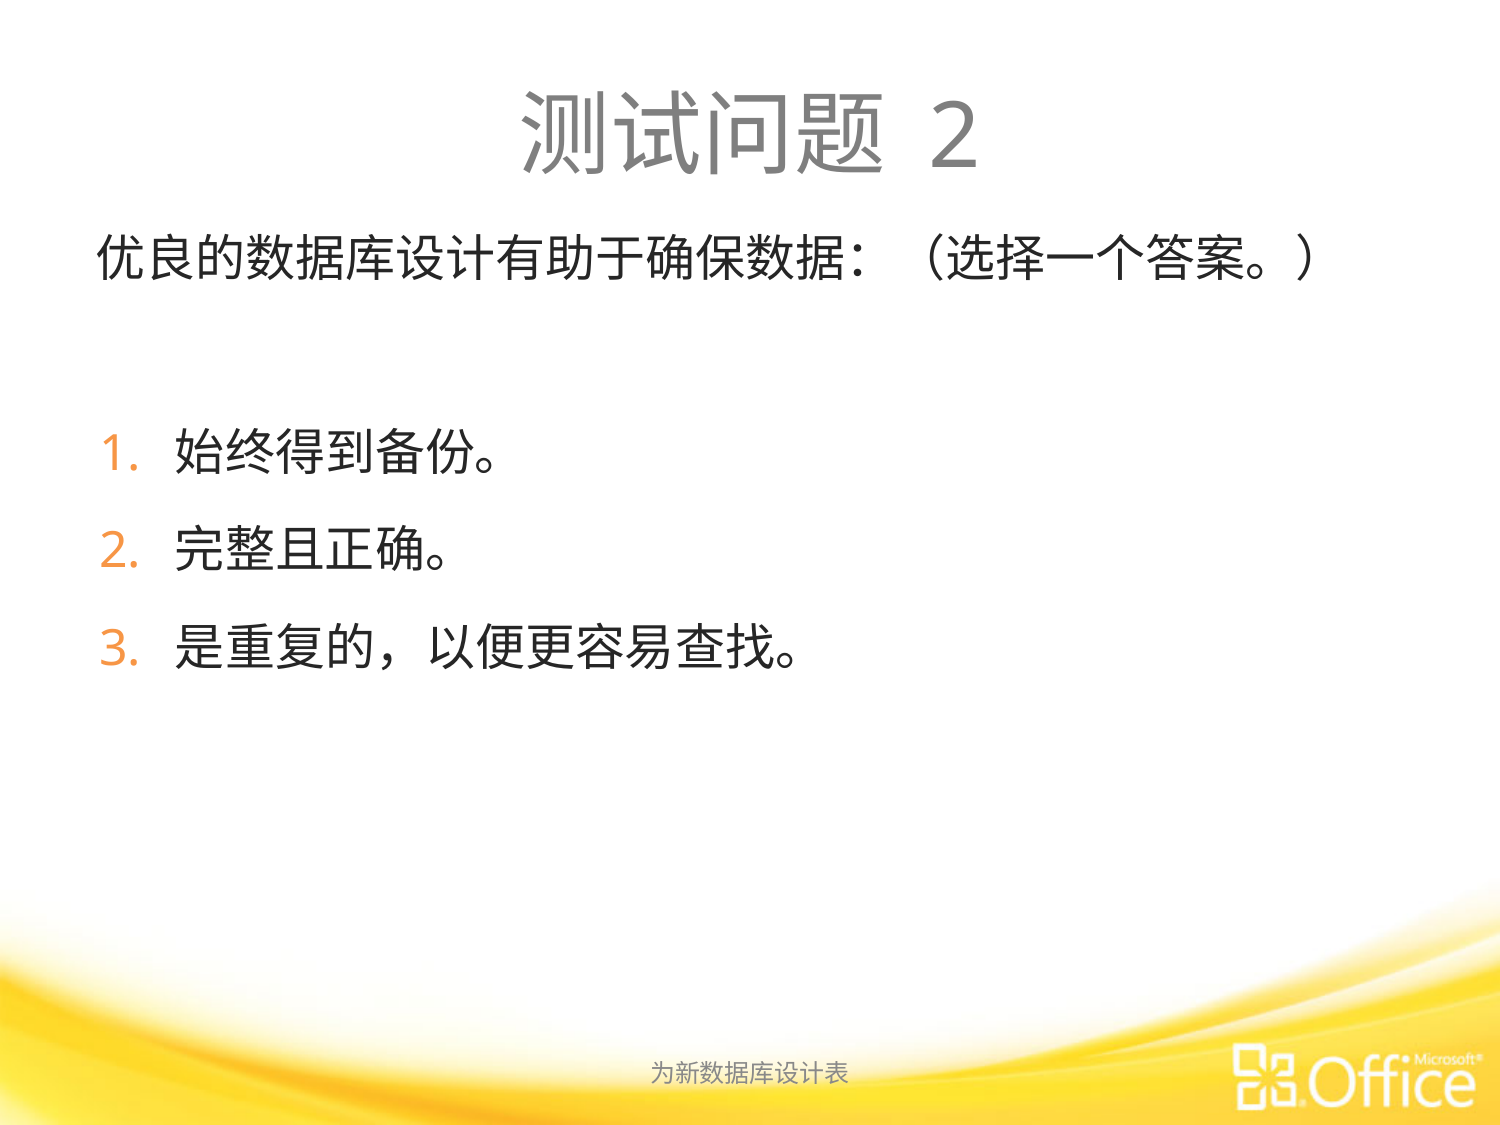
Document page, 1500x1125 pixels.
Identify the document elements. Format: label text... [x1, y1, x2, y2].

title 测试问题 2 [75, 55, 1425, 206]
list 优良的数据库设计有助于确保数据：（选择一个答案。） [80, 225, 1431, 350]
list 始终得到备份。 完整且正确。 是重复的，以便更容易查找。 [84, 412, 1435, 1000]
picture [0, 0, 1500, 1125]
footer 为新数据库设计表 [425, 1042, 1075, 1103]
